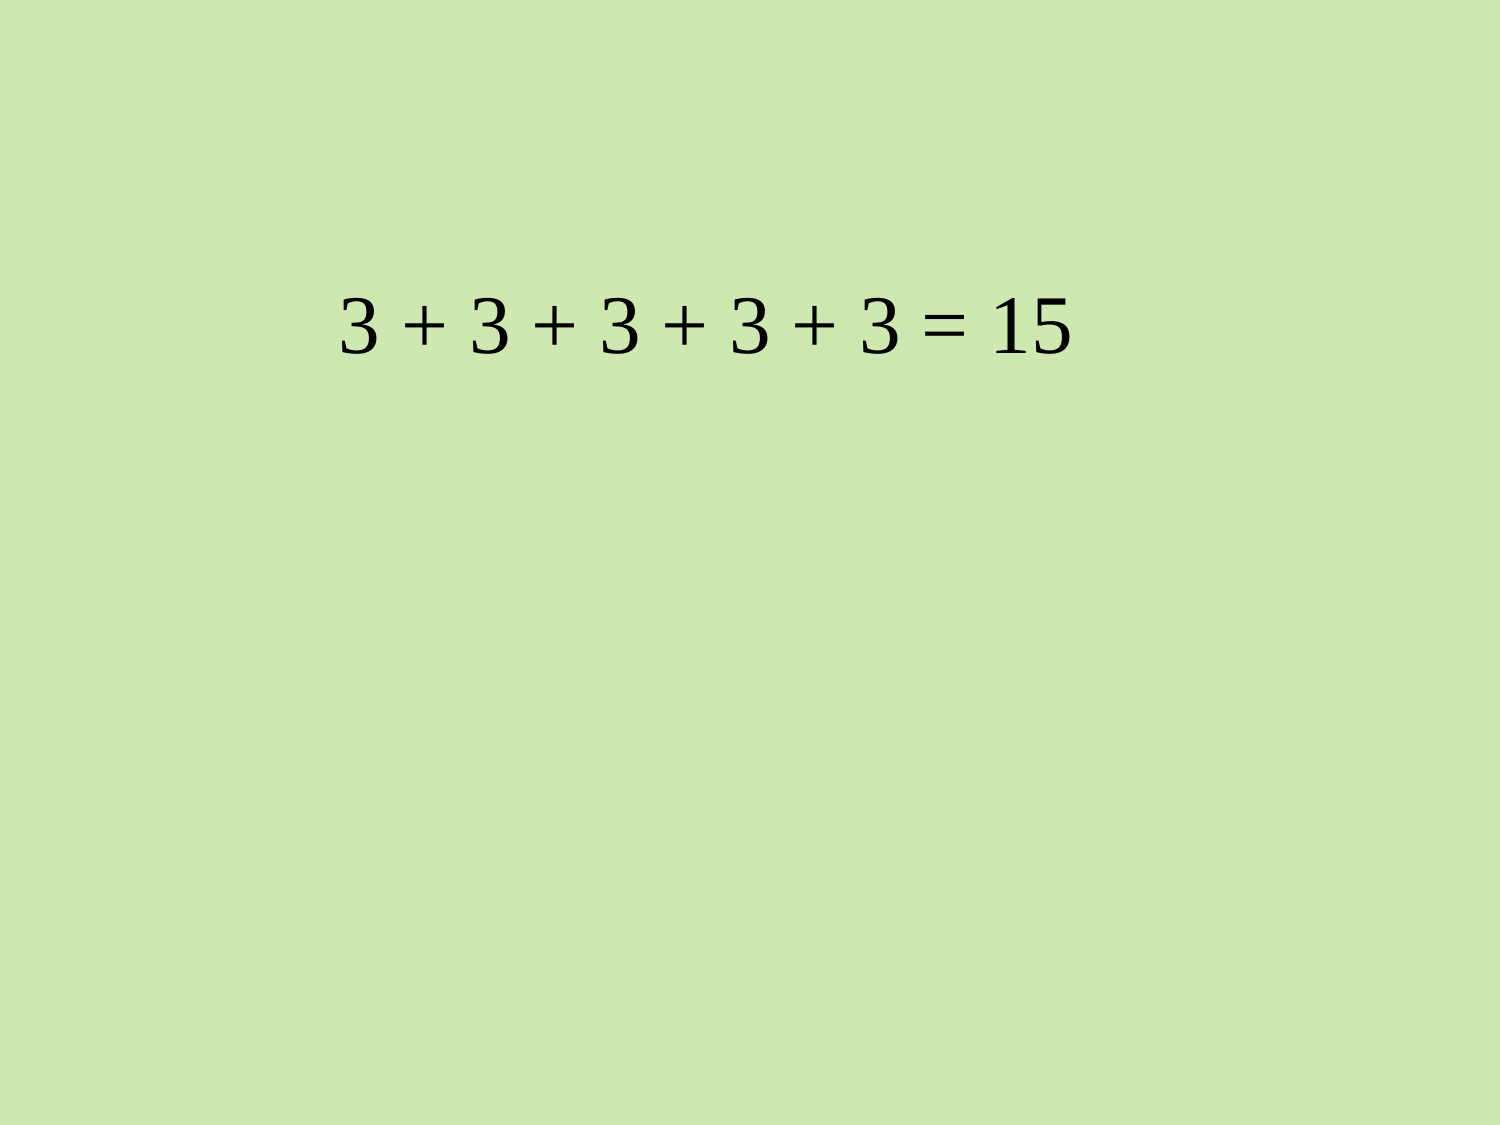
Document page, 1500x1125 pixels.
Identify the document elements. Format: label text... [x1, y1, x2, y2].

list 3 + 3 + 3 + 3 + 3 = 15 [75, 262, 1425, 1005]
